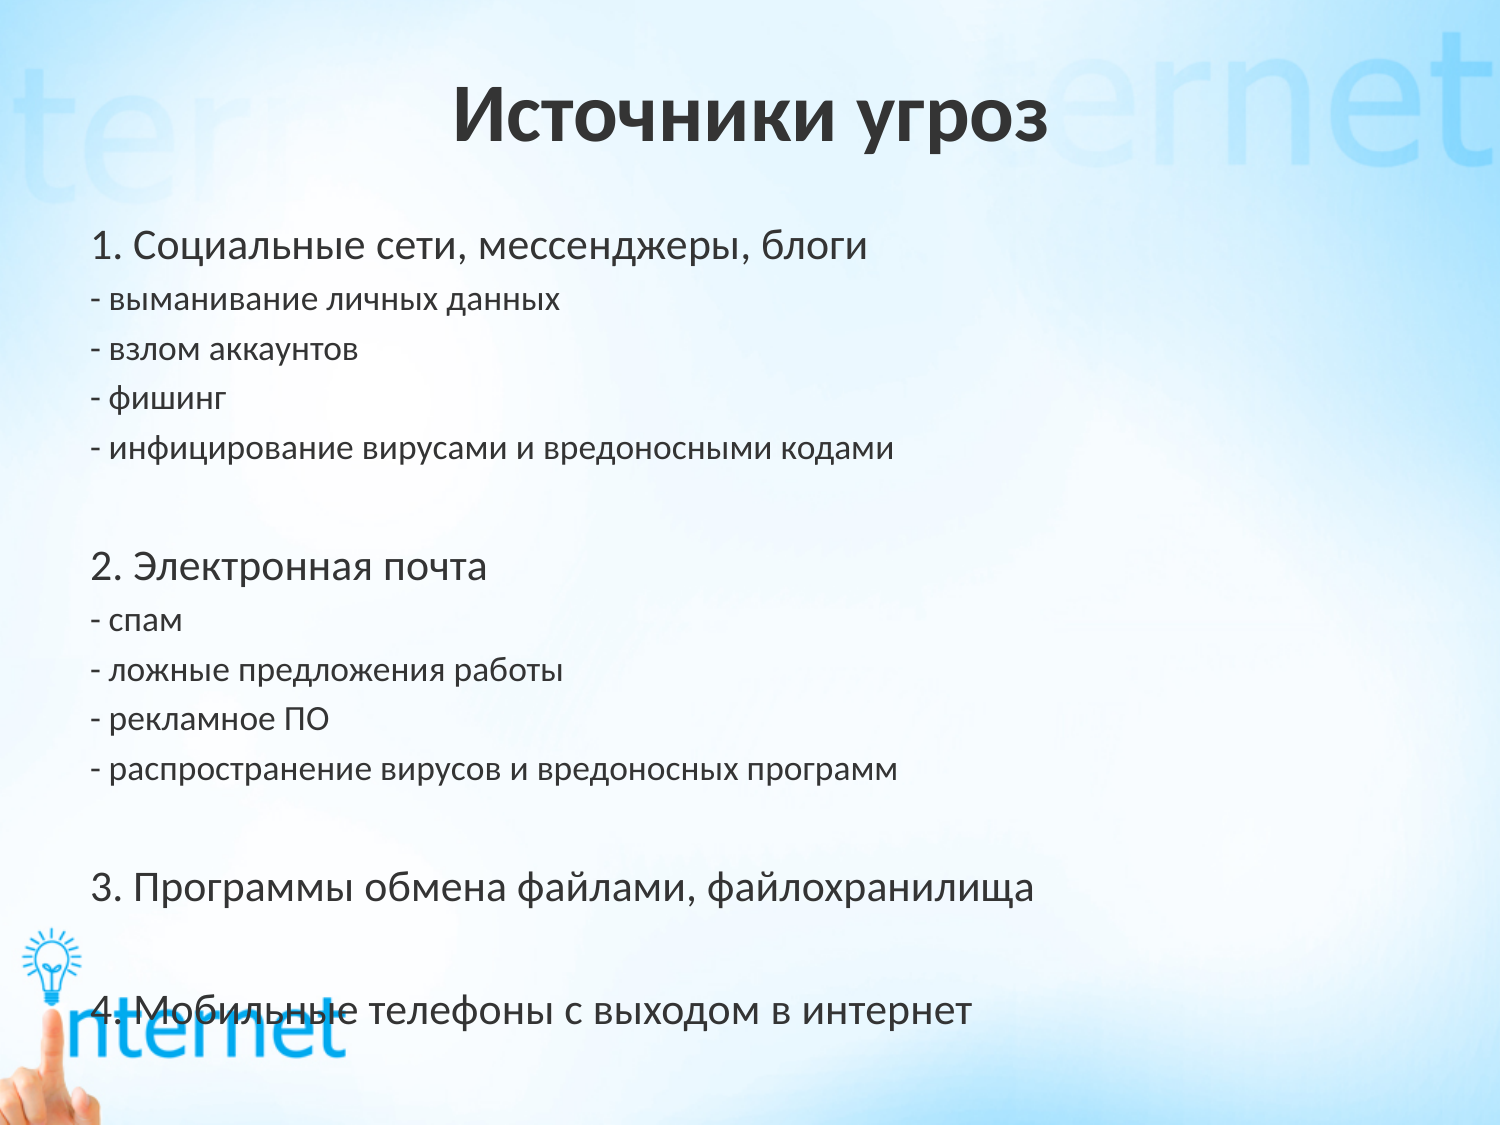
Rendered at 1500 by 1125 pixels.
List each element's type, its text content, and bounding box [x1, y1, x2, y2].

title Источники угроз [76, 20, 1427, 197]
list 1. Социальные сети, мессенджеры, блоги - выманивание личных данных - взлом аккаунтов - фишинг - инфицирование вирусами и вредоносными кодами 2. Электронная почта - спам - ложные предложения работы - рекламное ПО - распространение вирусов и вредоносных программ 3. Программы обмена файлами, файлохранилища 4. Мобильные телефоны с выходом в интернет [75, 208, 1425, 1047]
picture [0, 0, 1500, 1125]
